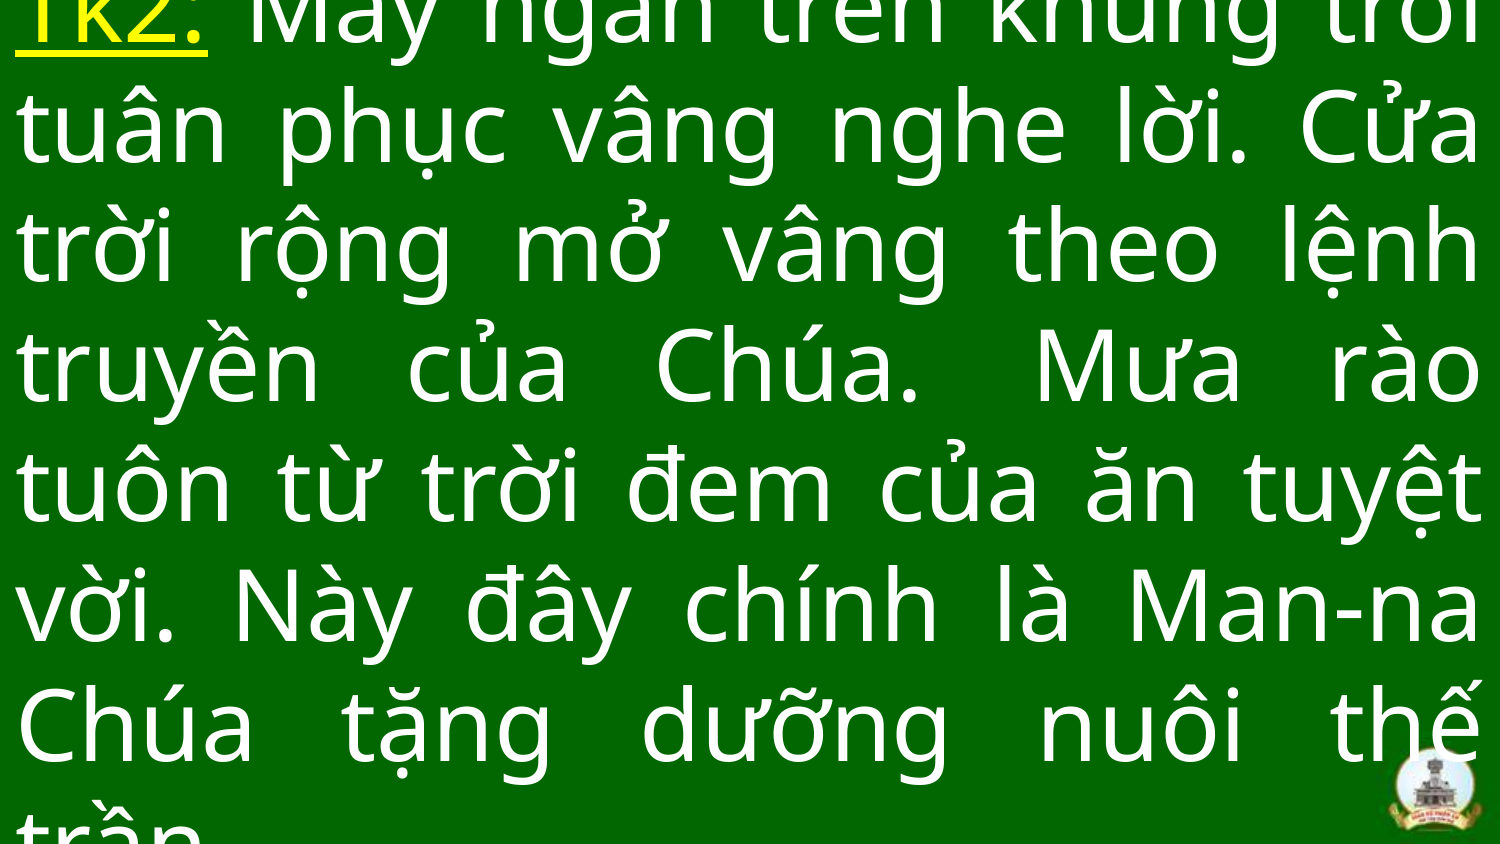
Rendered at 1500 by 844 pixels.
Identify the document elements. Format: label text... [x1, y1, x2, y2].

title Tk2: Mây ngàn trên khung trời tuân phục vâng nghe lời. Cửa trời rộng mở vâng theo lệnh truyền của Chúa. Mưa rào tuôn từ trời đem của ăn tuyệt vời. Này đây chính là Man-na Chúa tặng dưỡng nuôi thế trần. [0, 0, 1500, 844]
